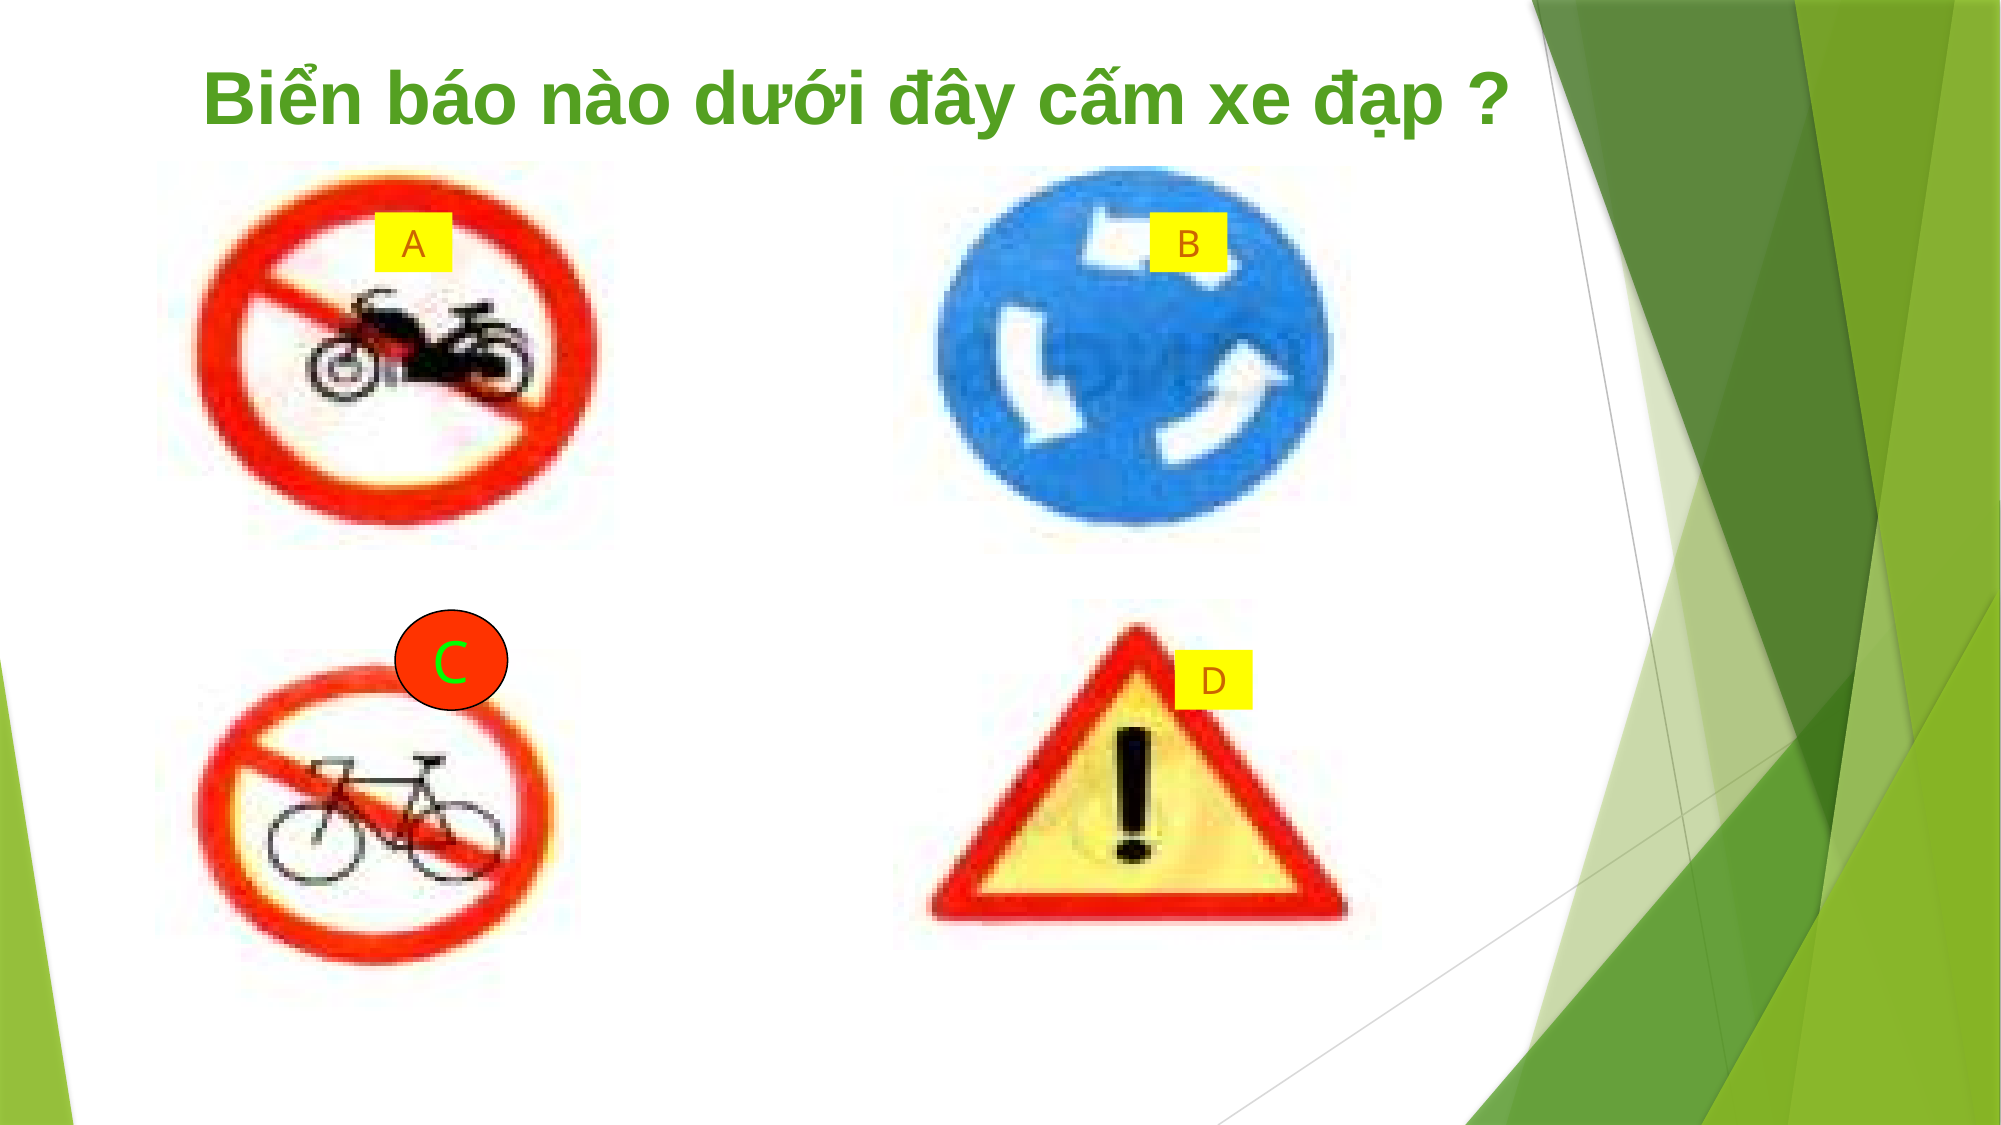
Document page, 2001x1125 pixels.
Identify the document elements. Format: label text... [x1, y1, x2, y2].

picture [893, 165, 1370, 555]
text_box Biển báo nào dưới đây cấm xe đạp ? [187, 42, 1601, 147]
picture [893, 599, 1382, 951]
text_box C [396, 610, 506, 648]
picture [156, 161, 621, 550]
picture [155, 649, 582, 1026]
